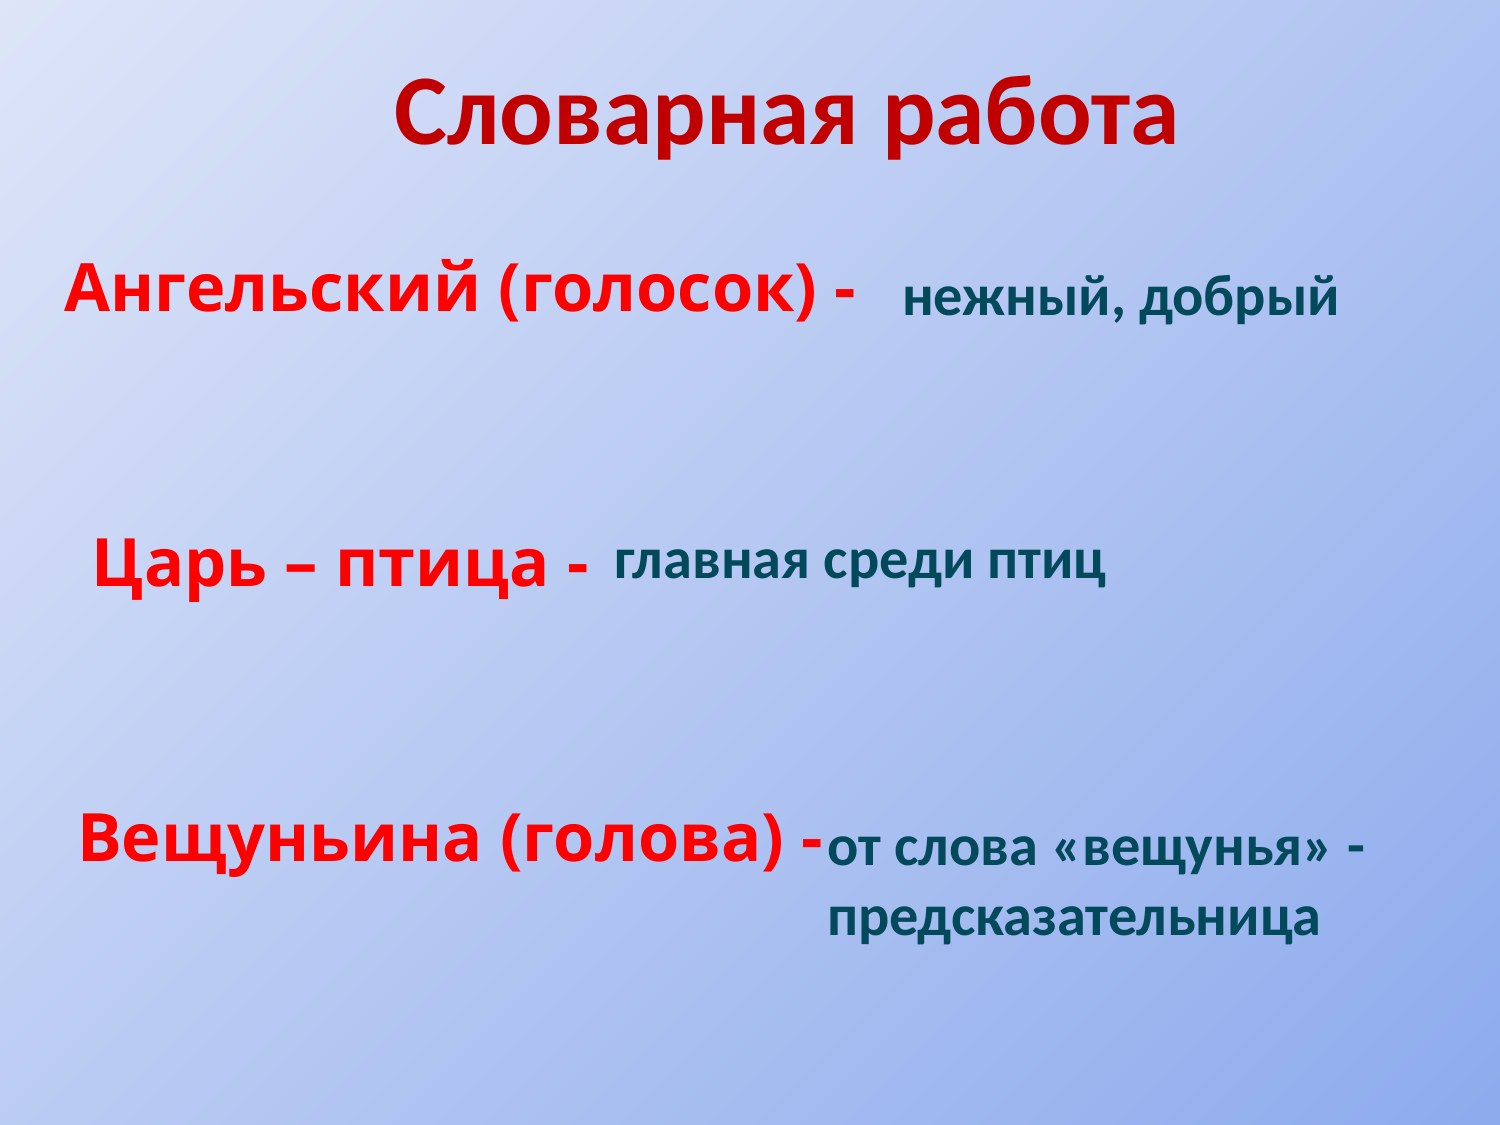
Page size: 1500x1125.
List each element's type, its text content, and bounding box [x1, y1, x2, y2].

text_box Царь – птица - [77, 512, 622, 608]
text_box нежный, добрый [887, 249, 1500, 335]
text_box Вещуньина (голова) - [62, 787, 925, 883]
text_box Словарная работа [287, 37, 1288, 173]
text_box от слова «вещунья» - предсказательница [812, 799, 1500, 955]
text_box Ангельский (голосок) - [49, 237, 963, 333]
text_box главная среди птиц [622, 512, 1500, 598]
